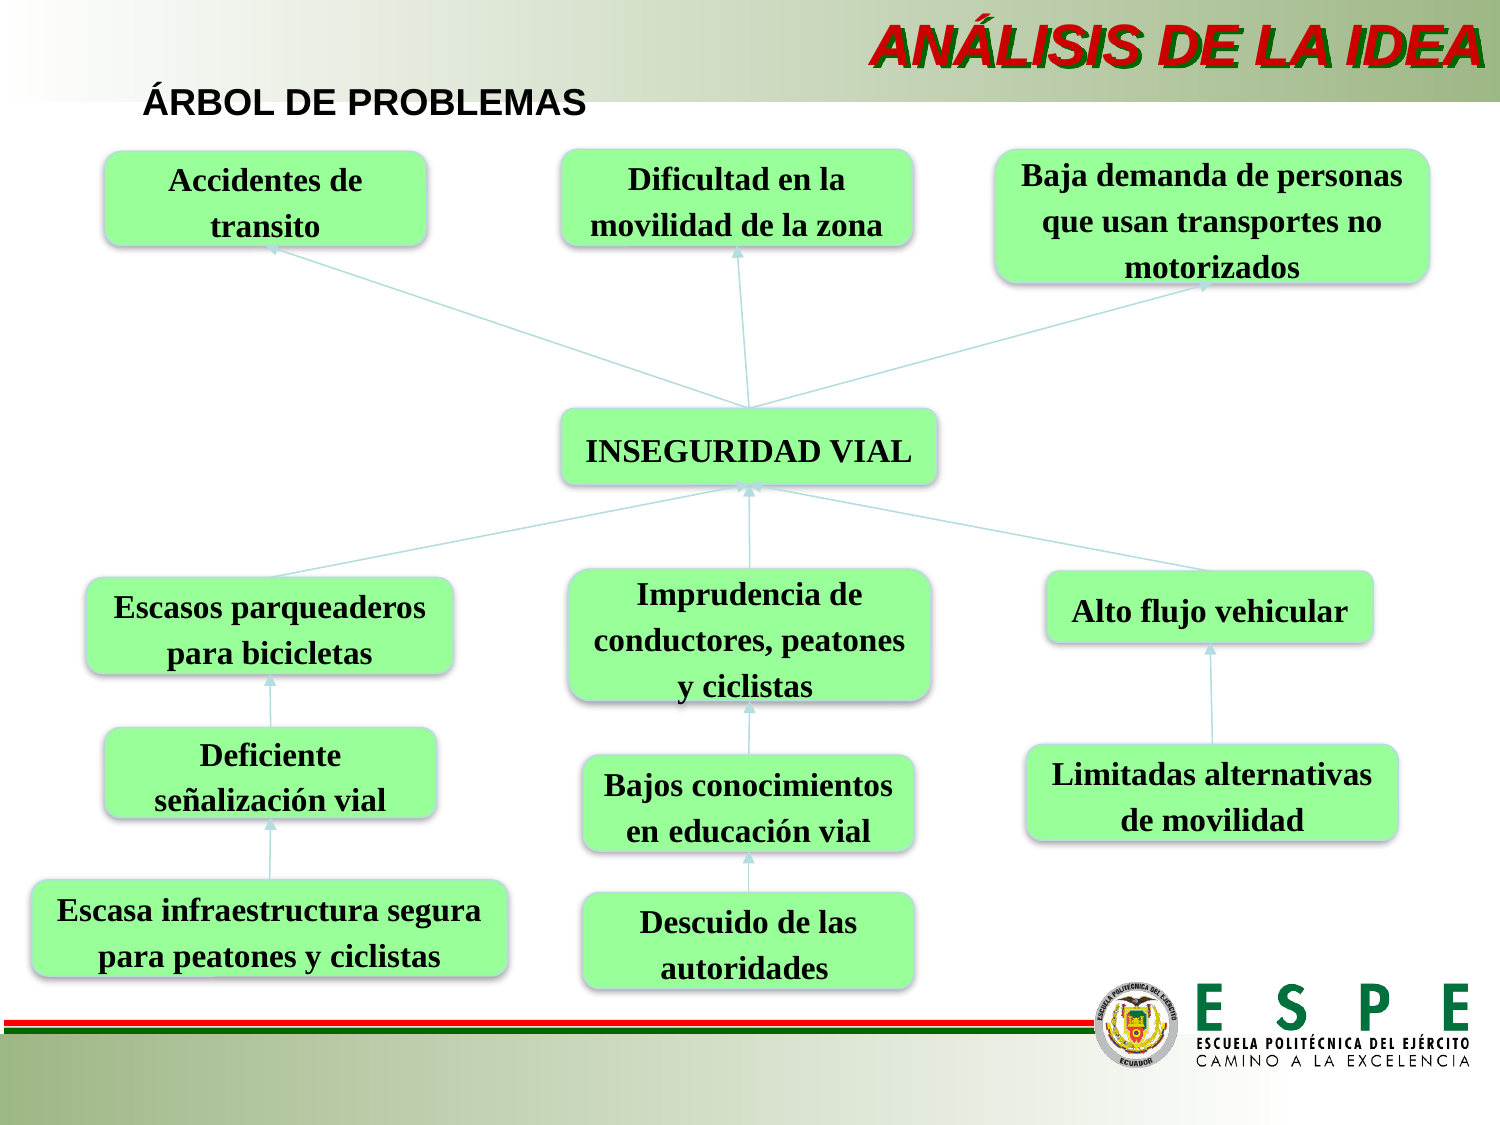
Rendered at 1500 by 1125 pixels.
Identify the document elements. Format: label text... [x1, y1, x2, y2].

text_box ÁRBOL DE PROBLEMAS [127, 70, 610, 131]
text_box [31, 149, 1430, 989]
text_box ANÁLISIS DE LA IDEA [5, 0, 1500, 114]
picture [1057, 964, 1500, 1093]
